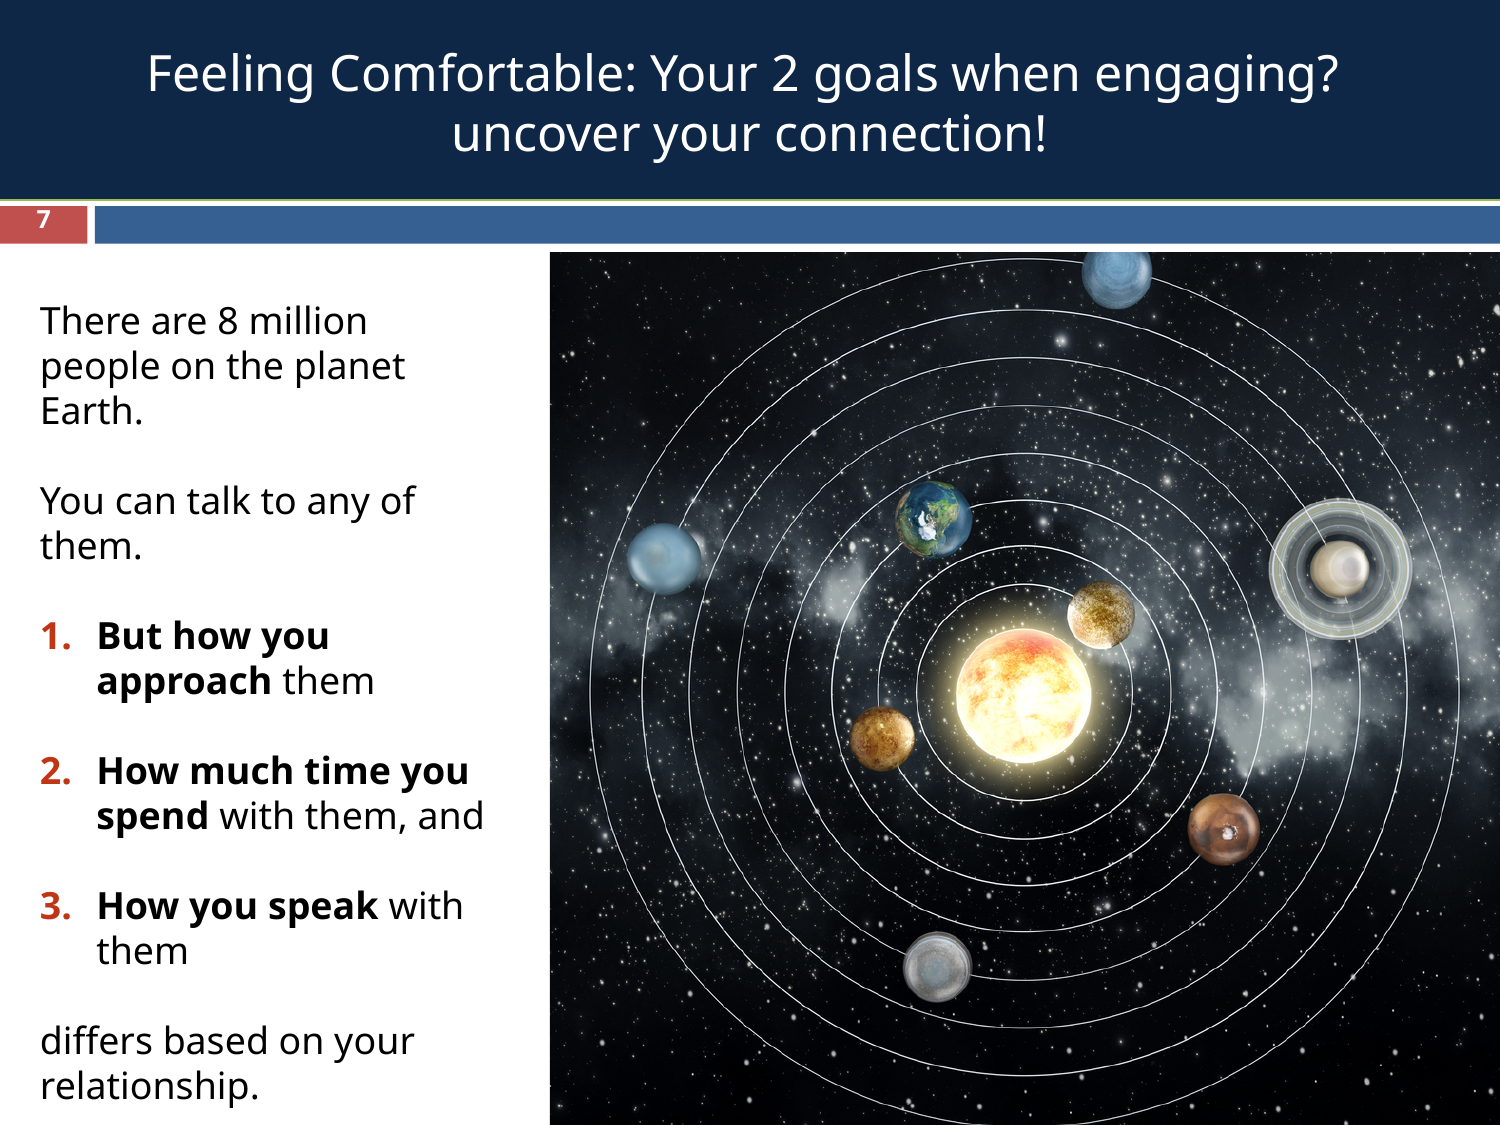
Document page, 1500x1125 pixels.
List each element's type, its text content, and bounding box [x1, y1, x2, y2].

text_box There are 8 million people on the planet Earth. You can talk to any of them. But how you approach them How much time you spend with them, and How you speak with them differs based on your relationship. [24, 289, 513, 1115]
slide_number 7 [0, 201, 88, 242]
title Feeling Comfortable: Your 2 goals when engaging? uncover your connection! [0, 19, 1500, 183]
picture [549, 252, 1500, 1125]
